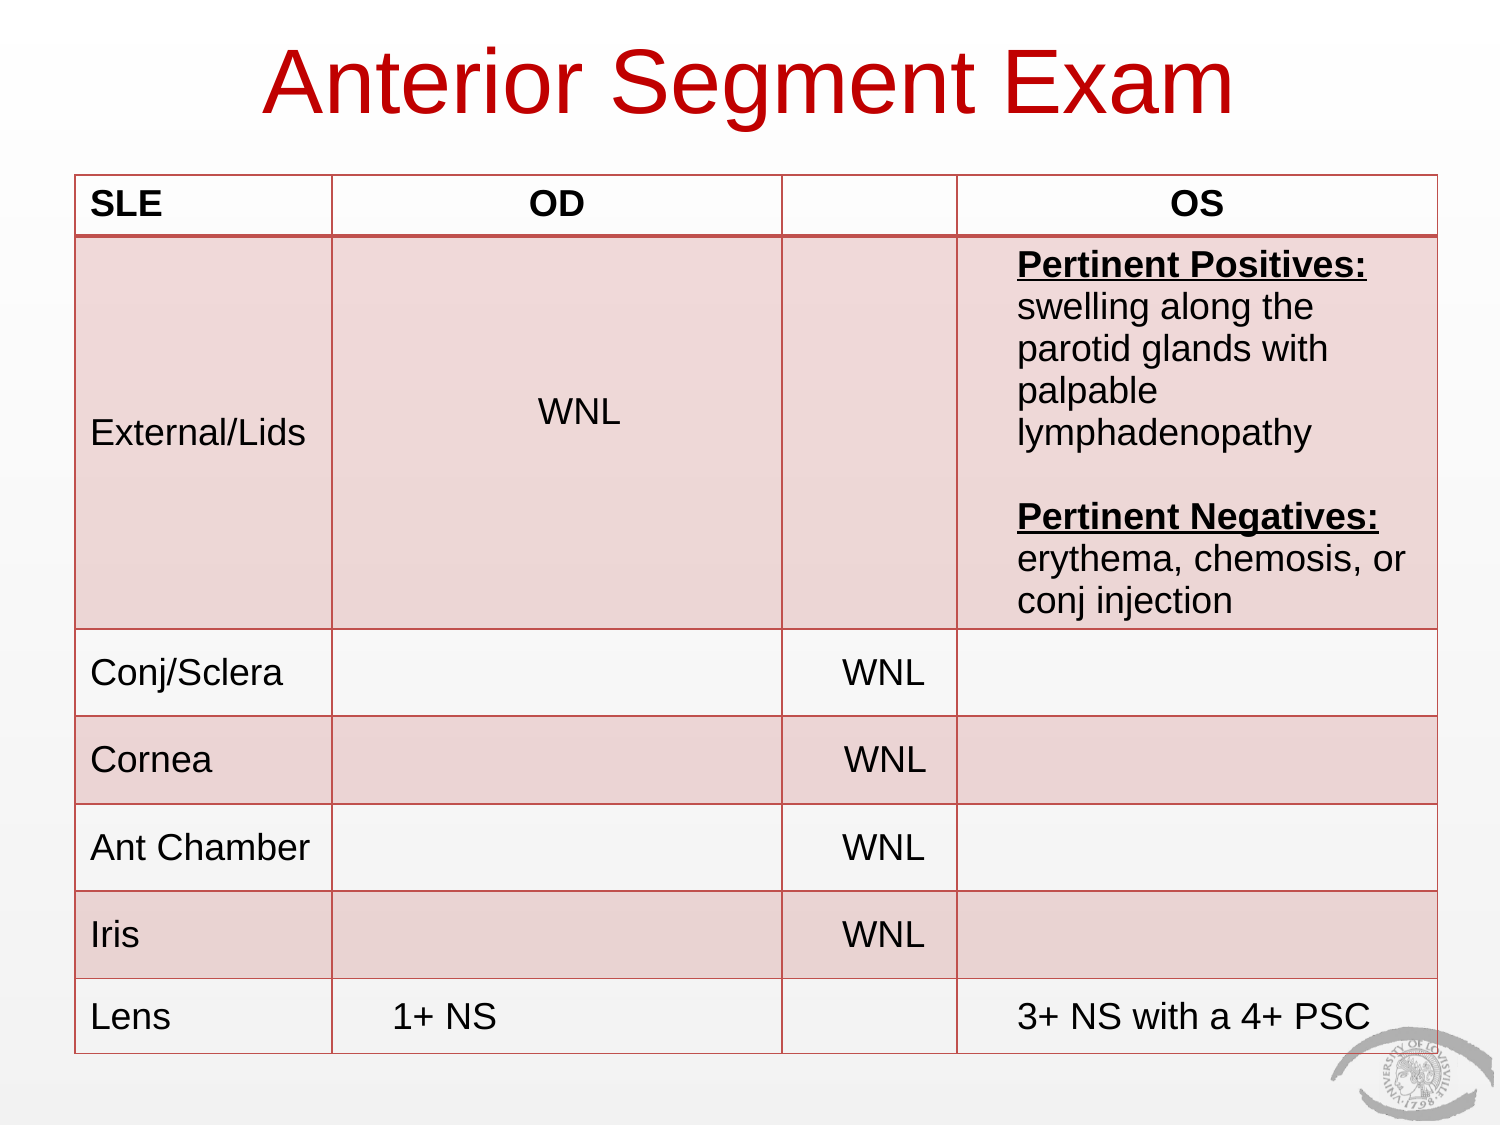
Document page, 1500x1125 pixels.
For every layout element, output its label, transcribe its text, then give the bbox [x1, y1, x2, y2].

table_cell Iris [76, 892, 331, 978]
table_header OD [333, 176, 781, 234]
table_cell Lens [76, 979, 331, 1053]
table_cell WNL [333, 238, 781, 628]
table_header OS [958, 176, 1437, 234]
table_cell [333, 630, 781, 715]
table_cell WNL [783, 630, 956, 715]
picture [1329, 1025, 1496, 1123]
table_cell [333, 717, 781, 803]
table_cell [958, 805, 1437, 890]
table_cell [783, 238, 956, 628]
table_header SLE [76, 176, 331, 234]
table_cell External/Lids [76, 238, 331, 628]
table_cell WNL [783, 892, 956, 978]
table_cell [333, 892, 781, 978]
table_header [783, 176, 956, 234]
table_cell 1+ NS [333, 979, 781, 1053]
table_cell WNL [783, 805, 956, 890]
table_cell [958, 717, 1437, 803]
table_cell Conj/Sclera [76, 630, 331, 715]
table_cell [783, 979, 956, 1053]
table_cell 3+ NS with a 4+ PSC [958, 979, 1437, 1053]
table_cell WNL [783, 717, 956, 803]
table_cell Pertinent Positives: swelling along the parotid glands with palpable lymphadenopathy Pertinent Negatives: erythema, chemosis, or conj injection [958, 238, 1437, 628]
table_cell [333, 805, 781, 890]
table_cell [958, 630, 1437, 715]
table_cell Ant Chamber [76, 805, 331, 890]
table_cell Cornea [76, 717, 331, 803]
title Anterior Segment Exam [75, 0, 1425, 171]
table_cell [958, 892, 1437, 978]
